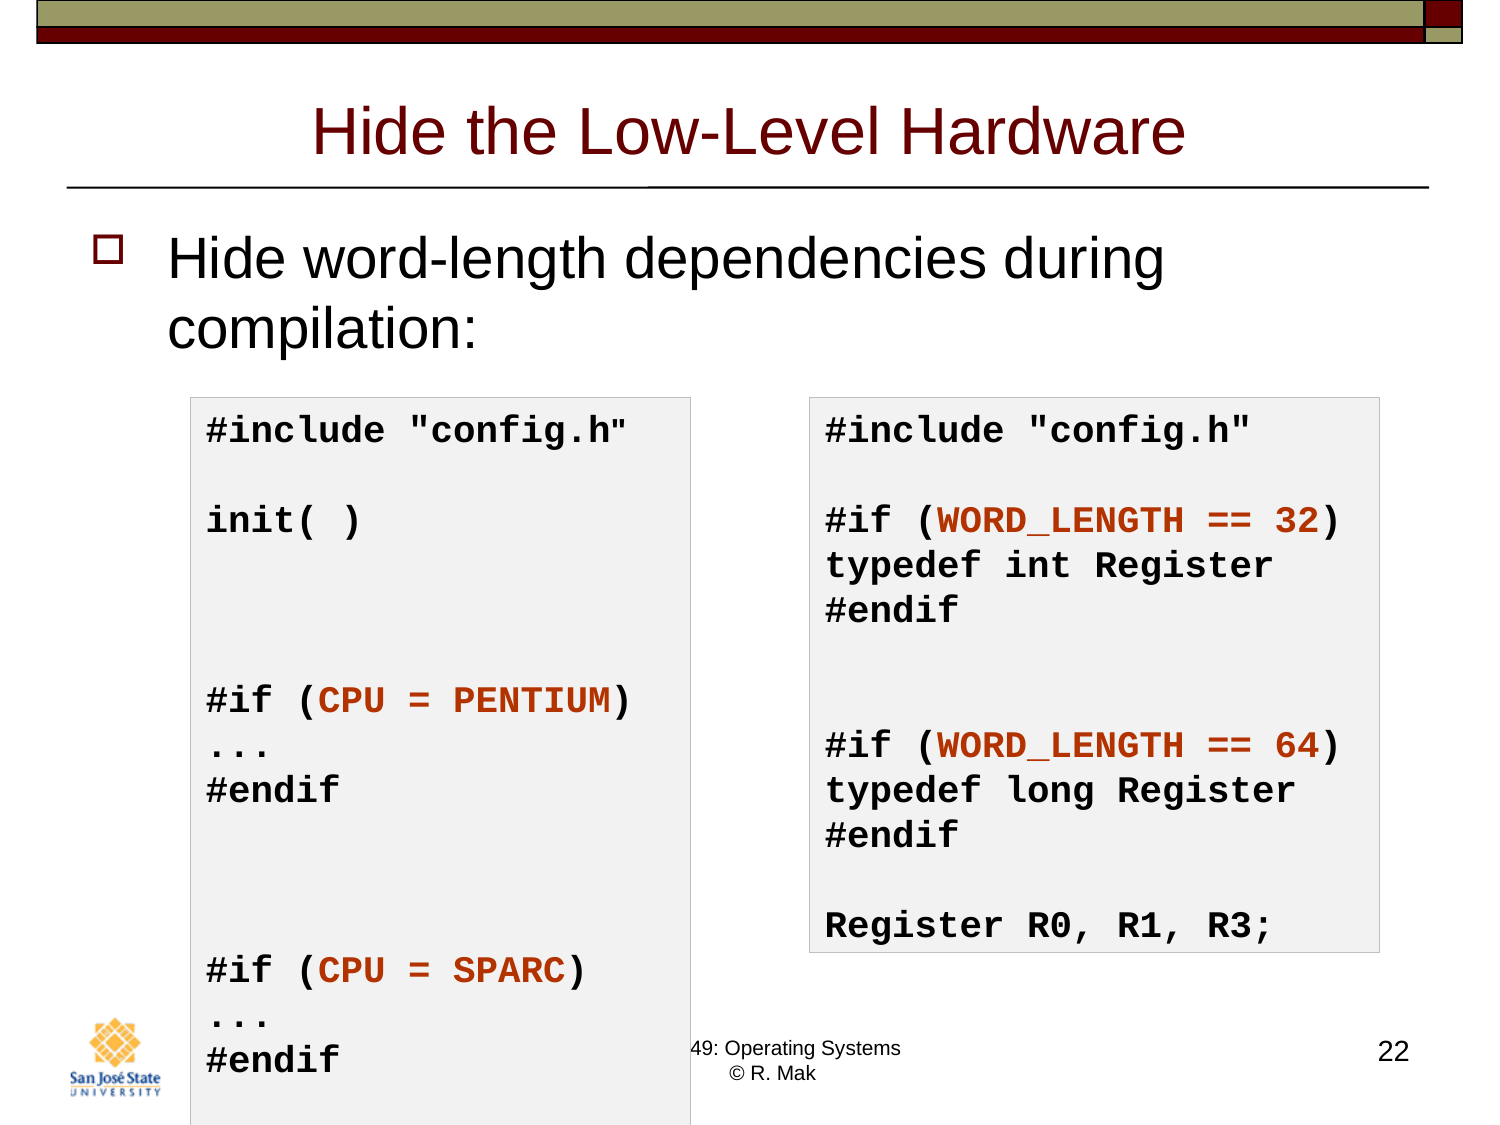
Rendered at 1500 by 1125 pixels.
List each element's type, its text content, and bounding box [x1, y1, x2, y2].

text_box #include "config.h" init( ) #if (CPU = PENTIUM) ... #endif #if (CPU = SPARC) ... #endif [190, 397, 691, 1125]
picture [60, 1012, 166, 1112]
list Hide word-length dependencies during compilation: [75, 212, 1425, 308]
title Hide the Low-Level Hardware [75, 67, 1425, 175]
slide_number 22 [1112, 1025, 1425, 1100]
text_box #include "config.h" #if (WORD_LENGTH == 32) typedef int Register #endif #if (WORD_LENGTH == 64) typedef long Register #endif Register R0, R1, R3; [809, 397, 1380, 953]
